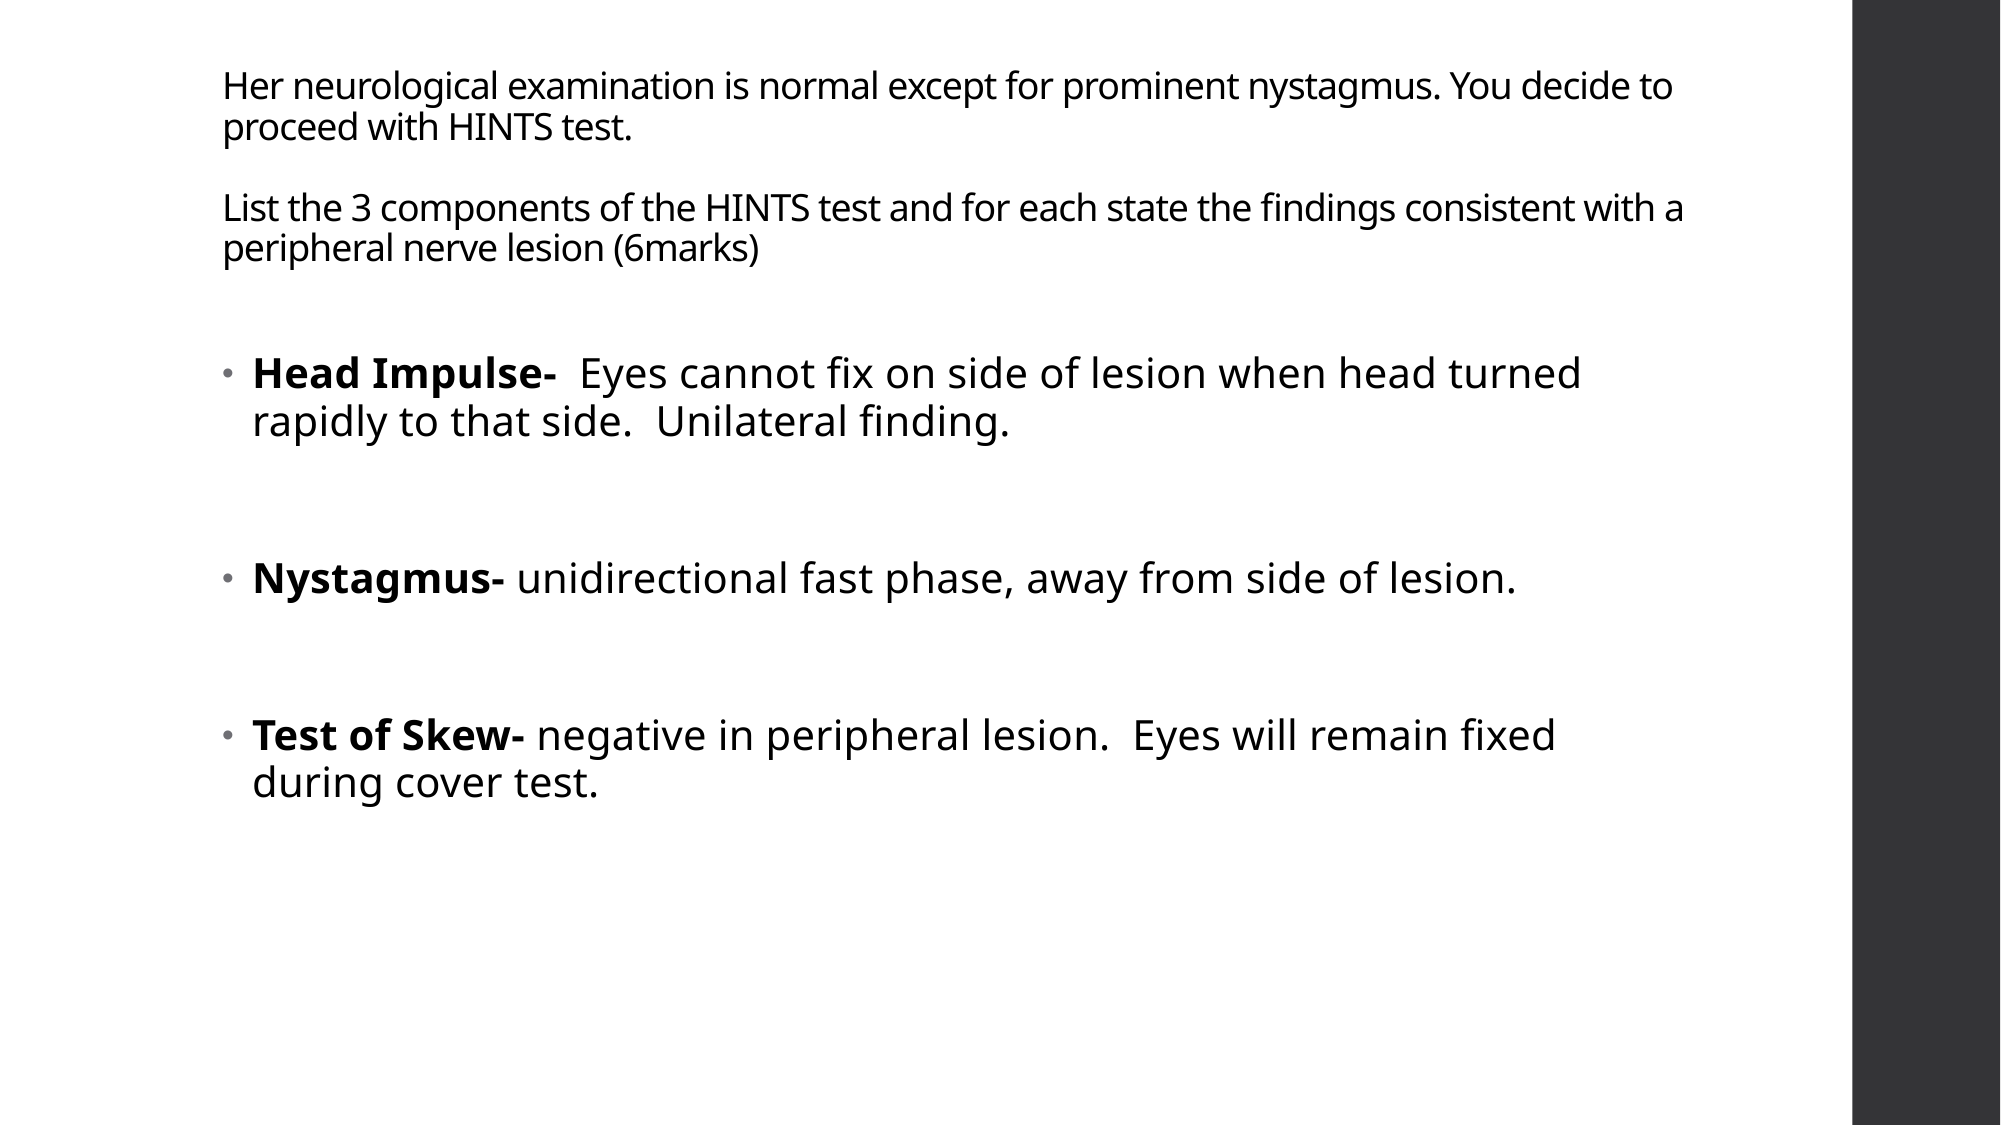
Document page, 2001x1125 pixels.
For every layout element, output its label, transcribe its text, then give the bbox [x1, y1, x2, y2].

list Head Impulse- Eyes cannot fix on side of lesion when head turned rapidly to that side. Unilateral finding. Nystagmus- unidirectional fast phase, away from side of lesion. Test of Skew- negative in peripheral lesion. Eyes will remain fixed during cover test. [206, 343, 1617, 1042]
title Her neurological examination is normal except for prominent nystagmus. You decide to proceed with HINTS test. List the 3 components of the HINTS test and for each state the findings consistent with a peripheral nerve lesion (6marks) [206, 60, 1797, 278]
